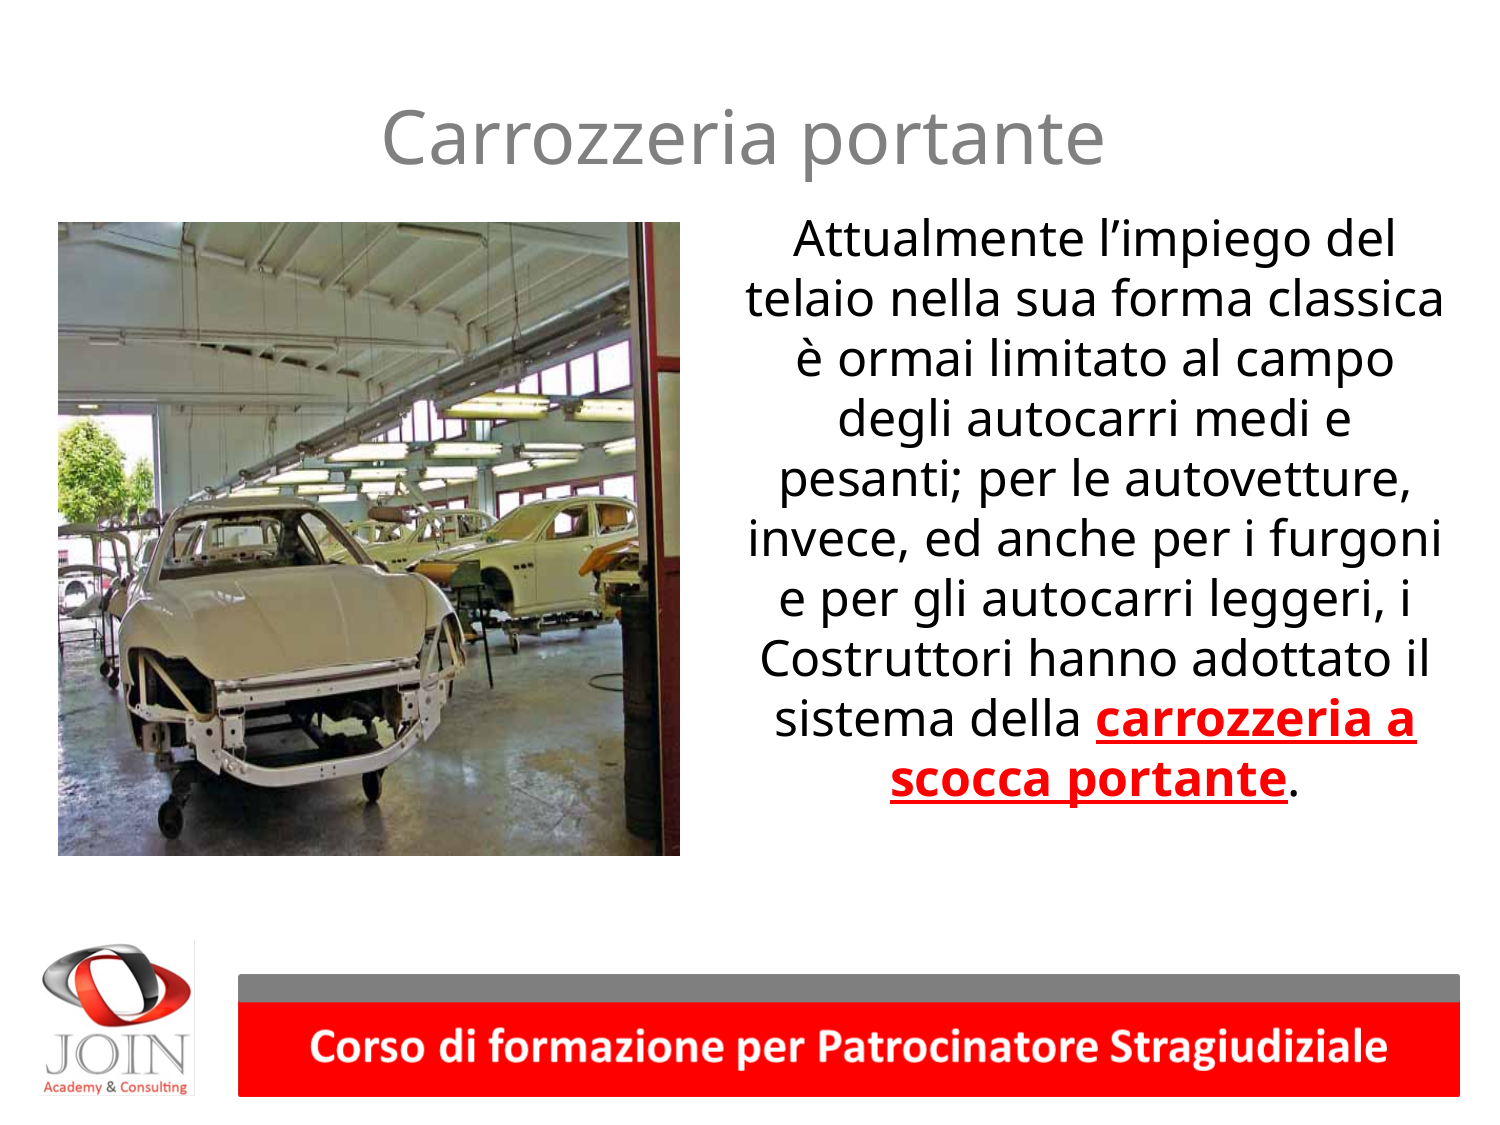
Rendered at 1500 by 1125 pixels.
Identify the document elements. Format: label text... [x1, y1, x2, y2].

text_box Attualmente l’impiego del telaio nella sua forma classica è ormai limitato al campo degli autocarri medi e pesanti; per le autovetture, invece, ed anche per i furgoni e per gli autocarri leggeri, i Costruttori hanno adottato il sistema della carrozzeria a scocca portante. [726, 199, 1465, 814]
picture [39, 940, 1461, 1107]
picture [58, 222, 680, 856]
text_box Carrozzeria portante [46, 81, 1442, 187]
